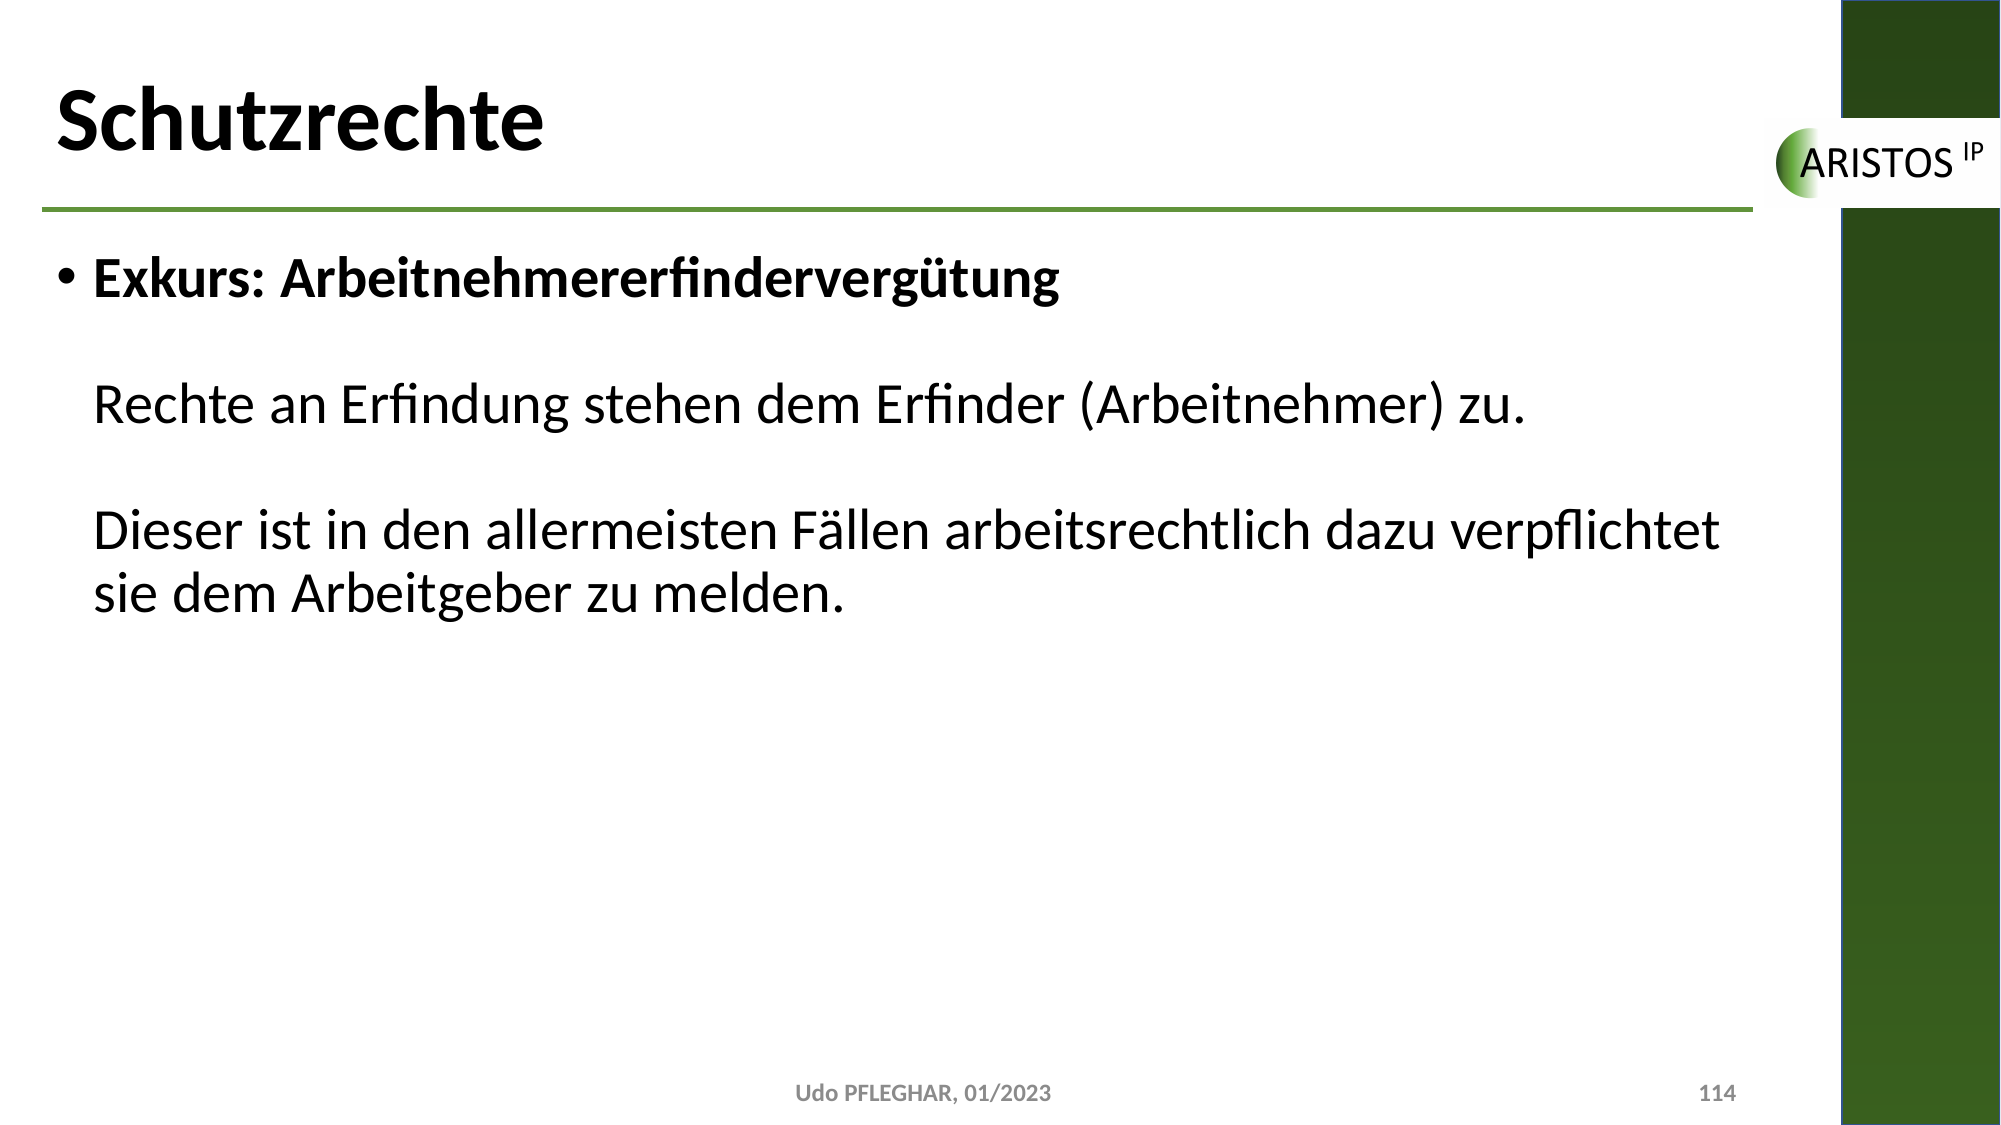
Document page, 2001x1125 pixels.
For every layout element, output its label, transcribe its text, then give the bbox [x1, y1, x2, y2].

list Exkurs: Arbeitnehmererfindervergütung Rechte an Erfindung stehen dem Erfinder (Arbeitnehmer) zu. Dieser ist in den allermeisten Fällen arbeitsrechtlich dazu verpflichtet sie dem Arbeitgeber zu melden. [41, 239, 1752, 1038]
picture [1764, 118, 2001, 208]
title Schutzrechte [41, 59, 1753, 183]
footer Udo PFLEGHAR, 01/2023 [515, 1068, 1332, 1115]
slide_number 114 [1352, 1068, 1752, 1115]
